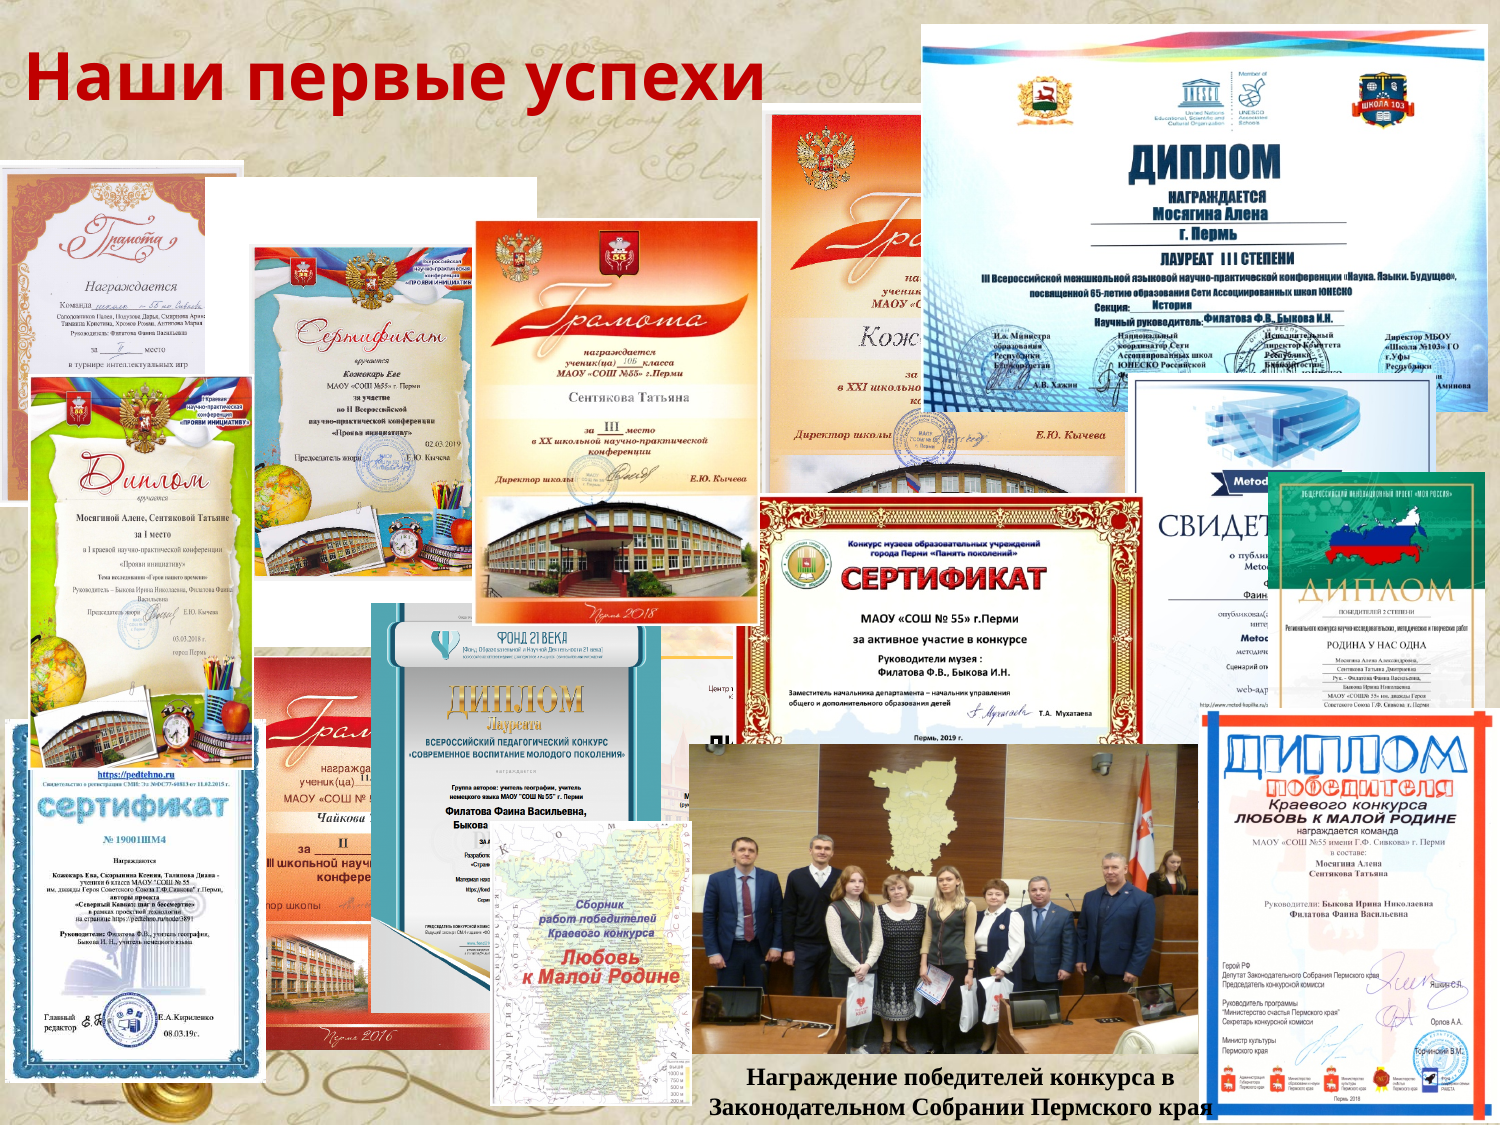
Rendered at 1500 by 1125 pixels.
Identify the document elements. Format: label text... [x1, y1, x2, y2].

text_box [0, 160, 245, 507]
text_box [371, 603, 661, 1013]
text_box Награждение победителей конкурса в Законодательном Собрании Пермского края [531, 1062, 1195, 1125]
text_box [259, 656, 484, 1050]
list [5, 718, 266, 1083]
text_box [665, 634, 728, 819]
picture [0, 0, 1500, 1125]
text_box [762, 102, 1122, 491]
title Наши первые успехи [23, 0, 987, 148]
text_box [205, 177, 538, 647]
